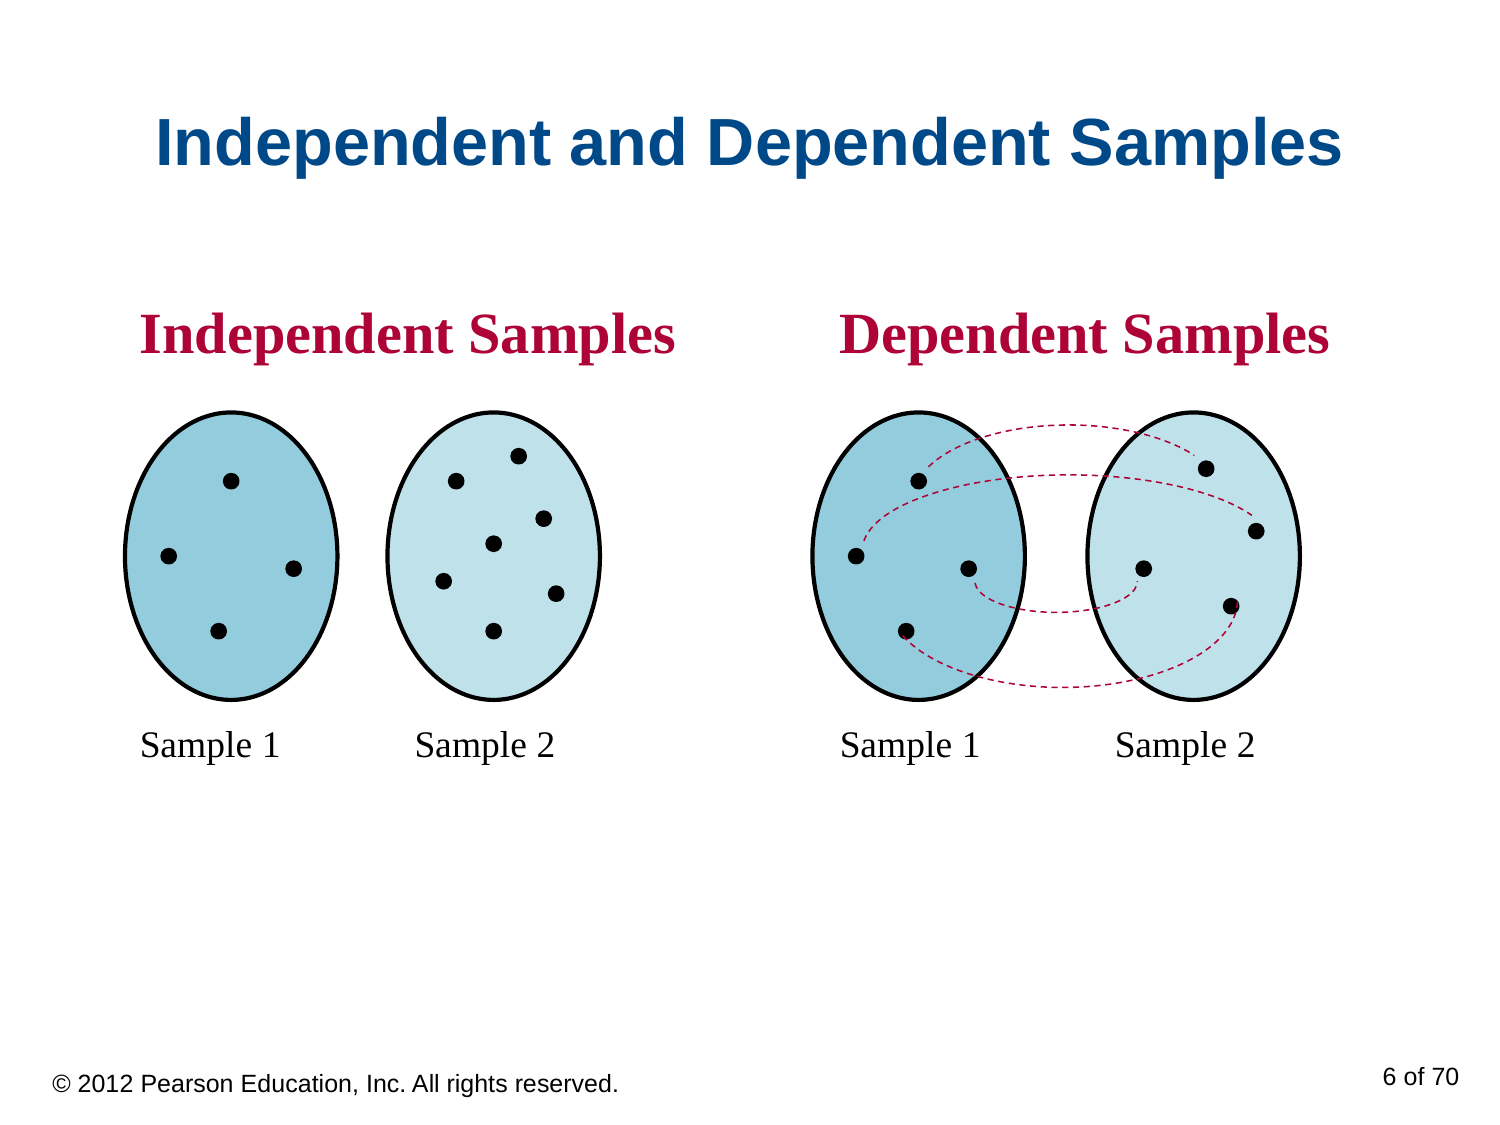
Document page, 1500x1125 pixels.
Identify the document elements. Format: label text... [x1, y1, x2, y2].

text_box [902, 599, 1239, 689]
text_box © 2012 Pearson Education, Inc. All rights reserved. [37, 1052, 750, 1113]
text_box [897, 622, 915, 640]
text_box [447, 472, 465, 490]
text_box [810, 410, 1027, 703]
text_box Sample 1 [824, 712, 1050, 773]
text_box [122, 410, 340, 703]
text_box [863, 474, 1253, 550]
text_box [547, 585, 565, 602]
text_box [1197, 460, 1215, 478]
text_box Sample 1 [124, 712, 350, 773]
text_box [210, 622, 227, 640]
text_box [910, 472, 928, 490]
text_box [847, 547, 865, 565]
text_box 6 of 70 [1124, 1052, 1475, 1113]
text_box [974, 581, 1139, 614]
text_box [1247, 522, 1265, 540]
text_box [222, 472, 240, 490]
text_box Independent Samples [125, 287, 700, 373]
text_box Sample 2 [399, 712, 625, 773]
text_box [160, 547, 178, 565]
text_box [510, 447, 527, 465]
text_box [285, 560, 302, 577]
text_box [435, 572, 452, 590]
text_box [385, 410, 603, 703]
text_box [1135, 560, 1153, 577]
title Independent and Dependent Samples [75, 45, 1425, 233]
text_box [485, 535, 502, 553]
text_box [1085, 410, 1303, 703]
text_box [485, 622, 502, 640]
text_box Dependent Samples [824, 287, 1363, 373]
text_box Sample 2 [1099, 712, 1325, 773]
text_box [535, 510, 553, 527]
text_box [960, 560, 977, 577]
text_box [927, 424, 1195, 480]
